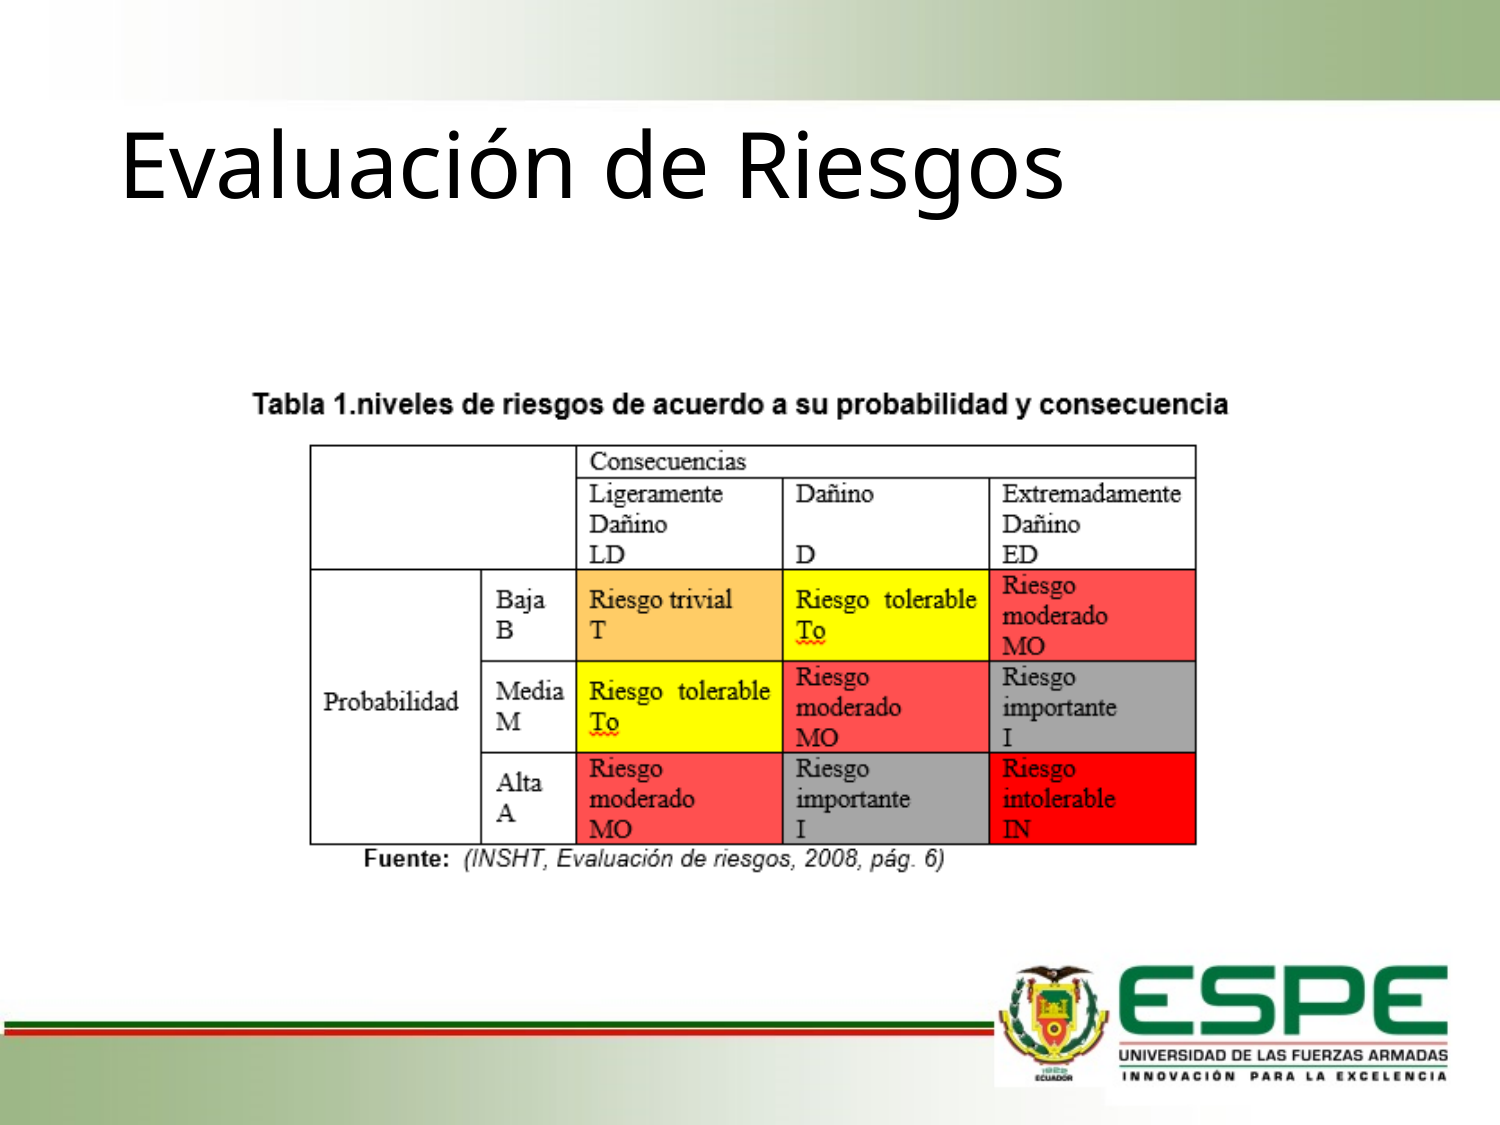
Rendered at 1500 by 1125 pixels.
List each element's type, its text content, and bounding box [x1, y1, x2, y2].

picture [0, 0, 1500, 1125]
title Evaluación de Riesgos [103, 59, 1397, 278]
